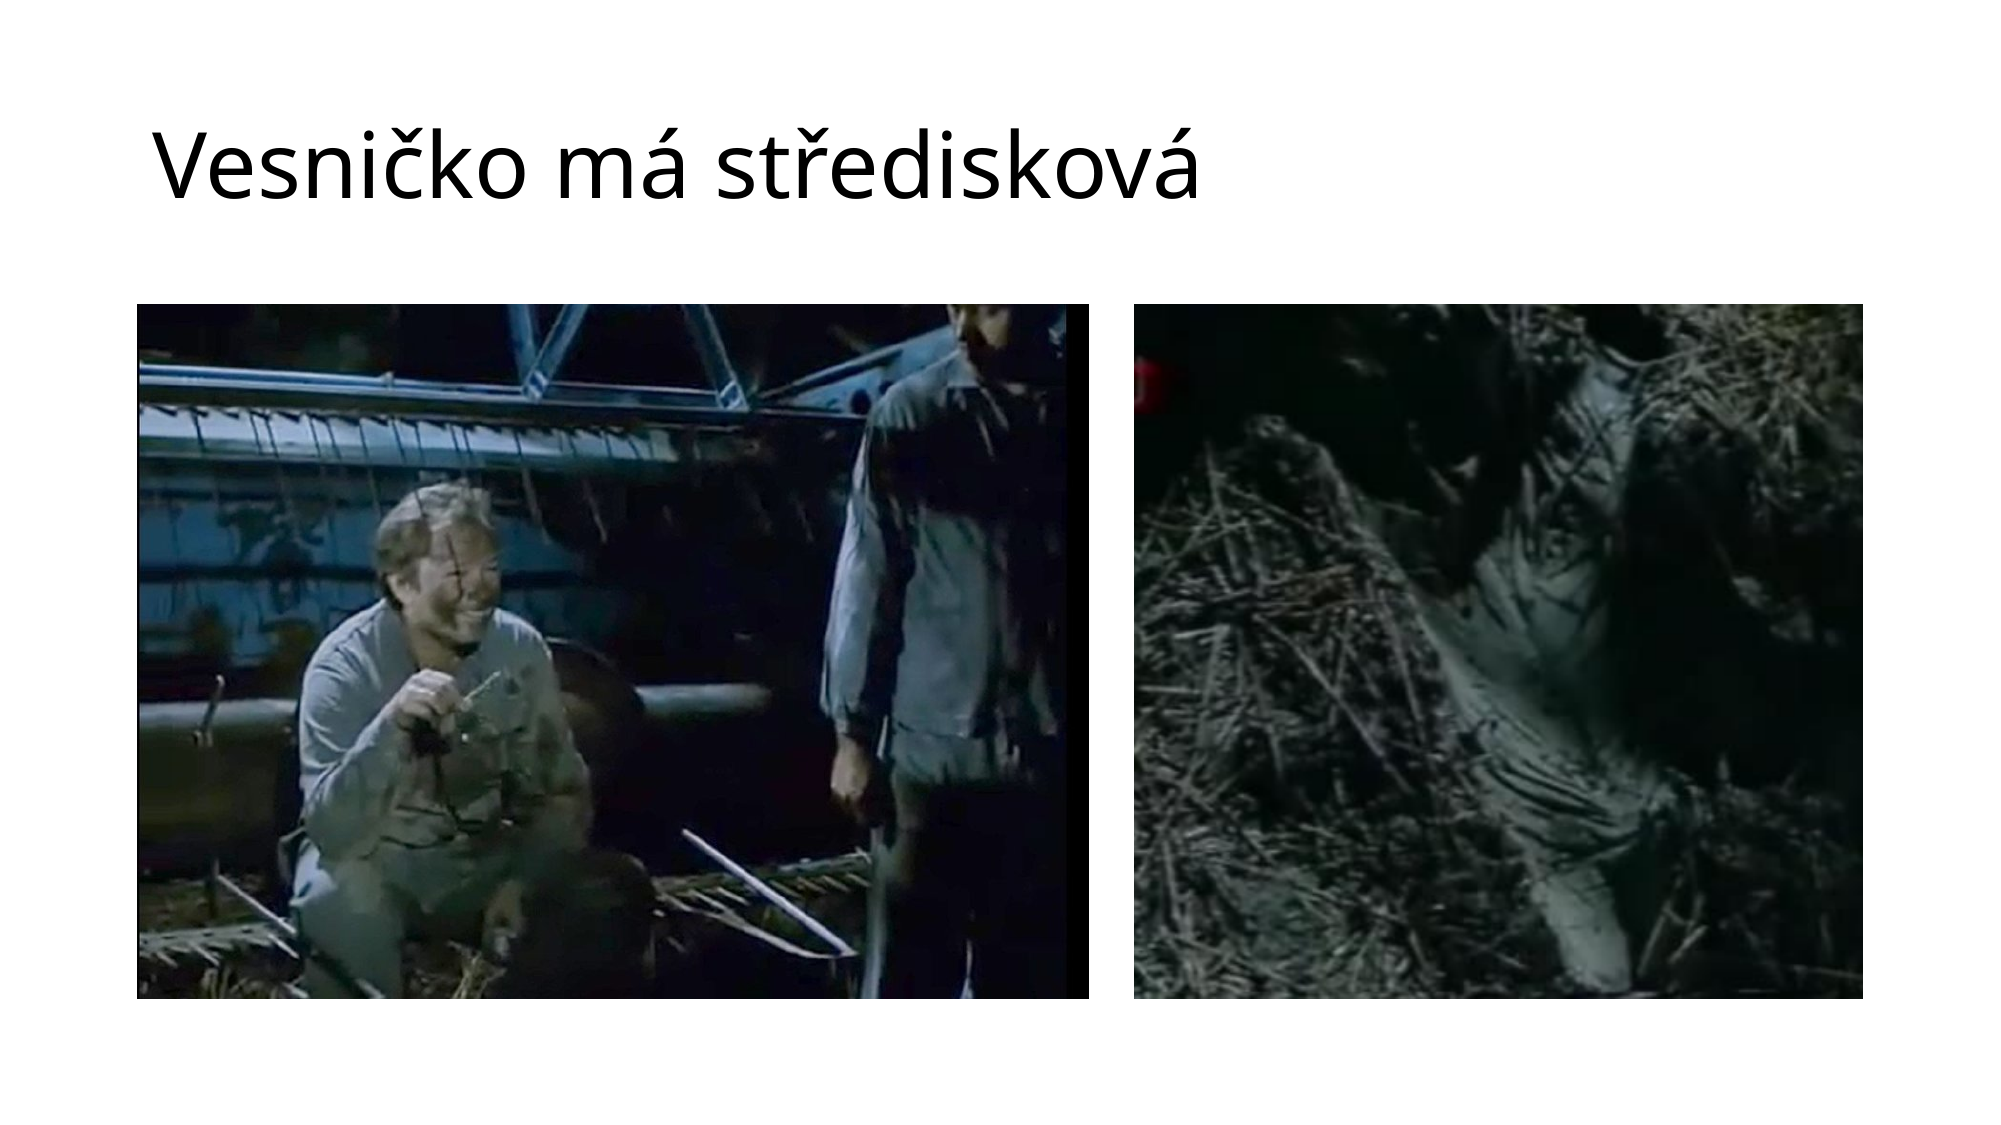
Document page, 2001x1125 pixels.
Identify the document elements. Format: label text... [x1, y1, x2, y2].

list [1134, 304, 1863, 999]
title Vesničko má středisková [137, 59, 1863, 278]
picture [137, 304, 1089, 999]
